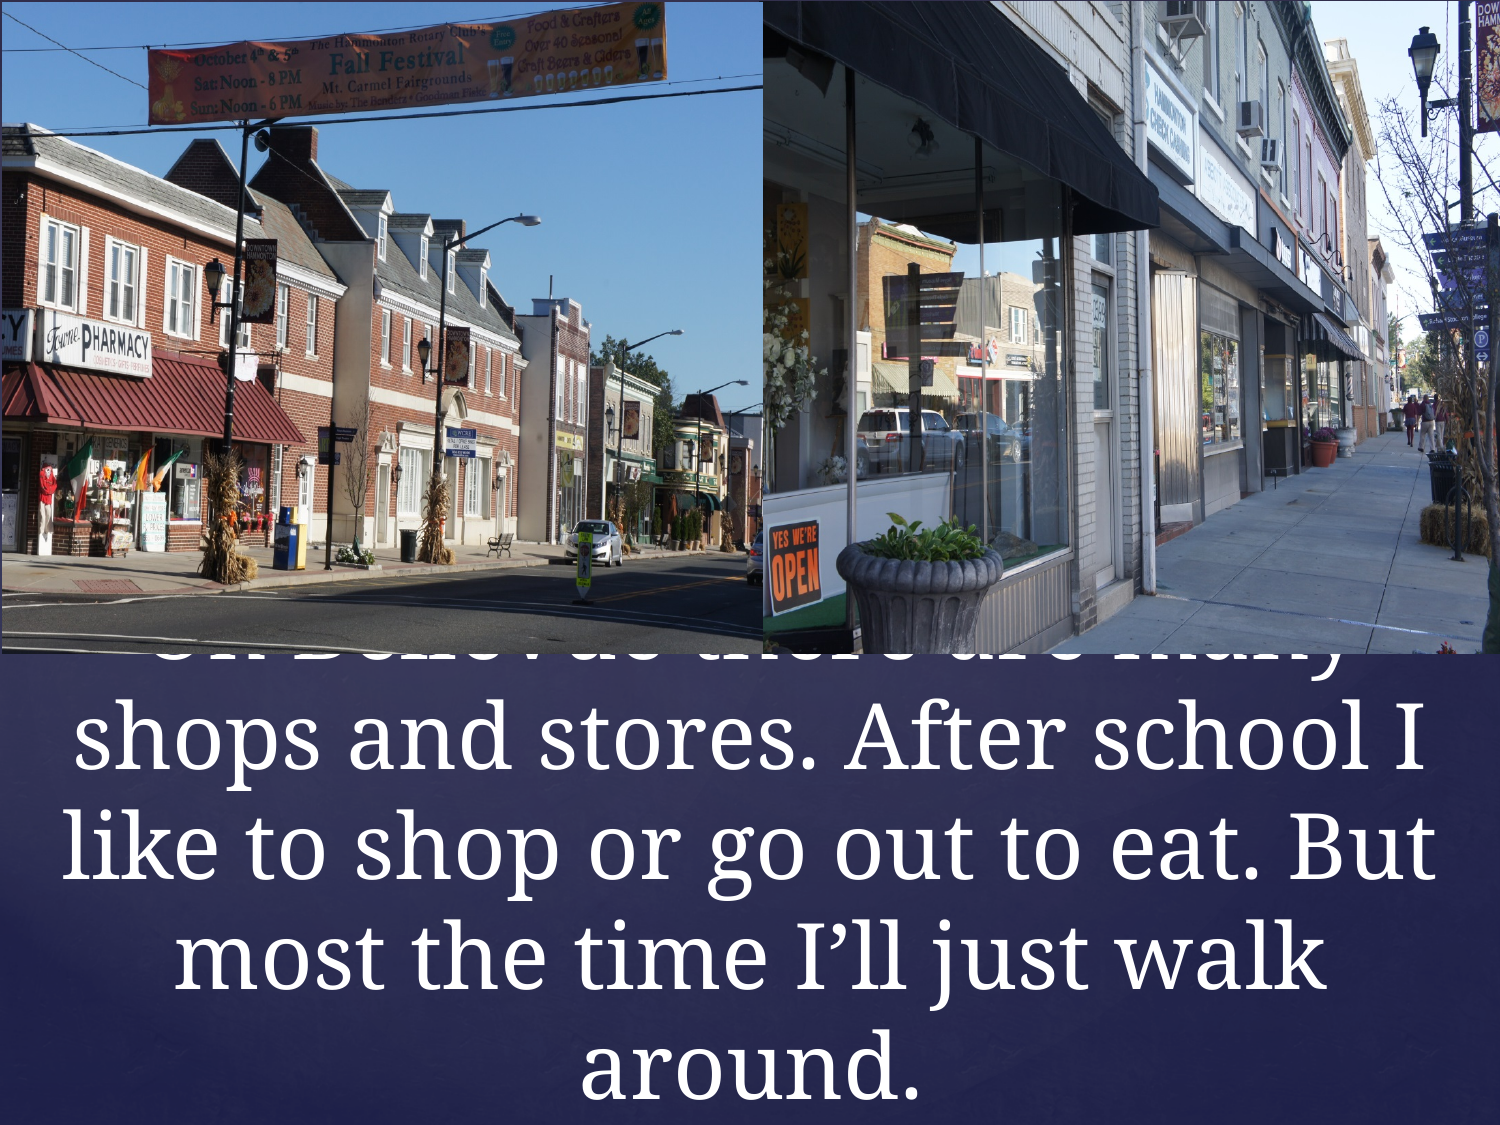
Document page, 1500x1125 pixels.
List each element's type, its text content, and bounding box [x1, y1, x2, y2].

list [767, 0, 1500, 655]
picture [1, 1, 763, 655]
title On Bellevue there are many shops and stores. After school I like to shop or go out to eat. But most the time I’ll just walk around. [2, 669, 1500, 1125]
